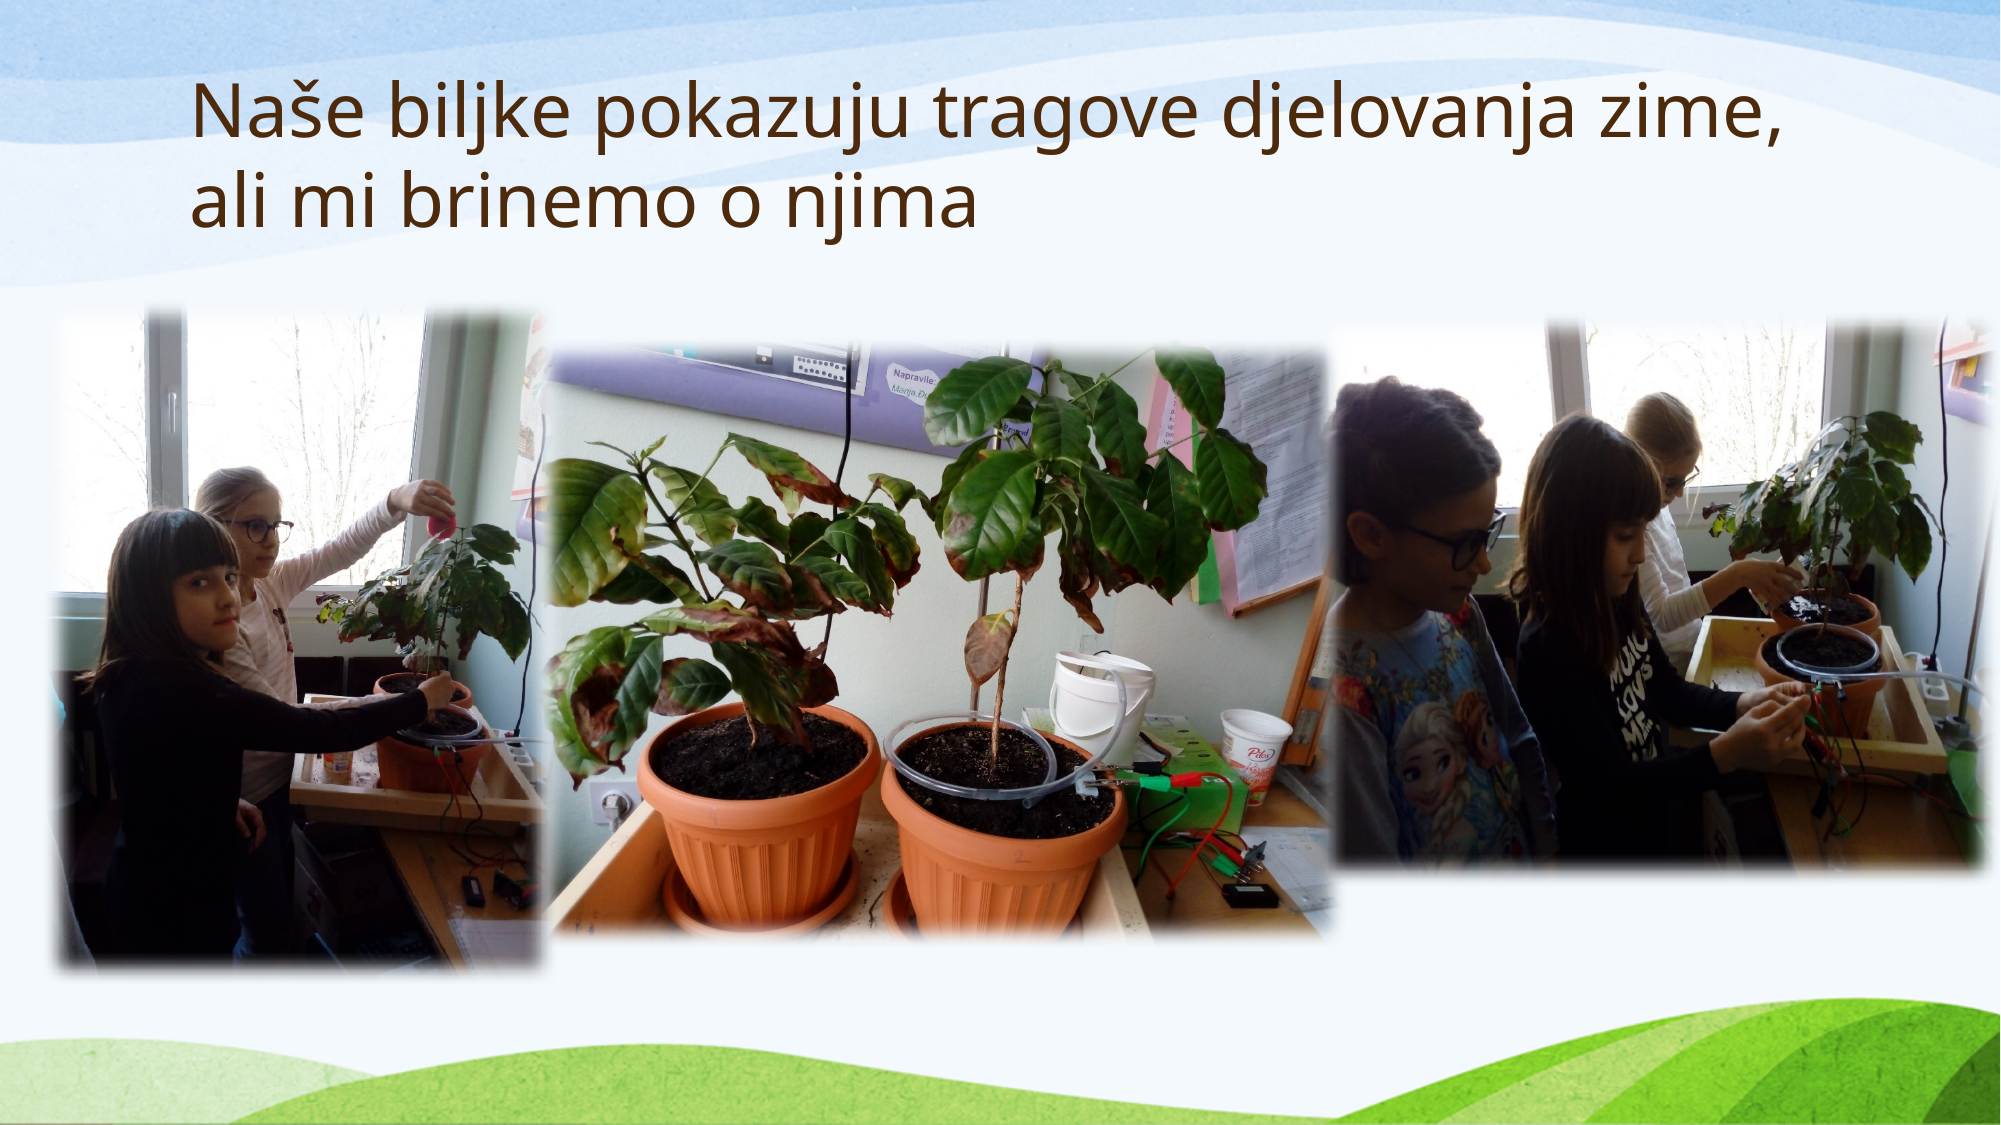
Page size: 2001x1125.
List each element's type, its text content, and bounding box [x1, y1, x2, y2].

picture [0, 0, 2001, 1125]
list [558, 337, 1347, 948]
title Naše biljke pokazuju tragove djelovanja zime, ali mi brinemo o njima [174, 50, 1825, 250]
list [42, 298, 558, 986]
